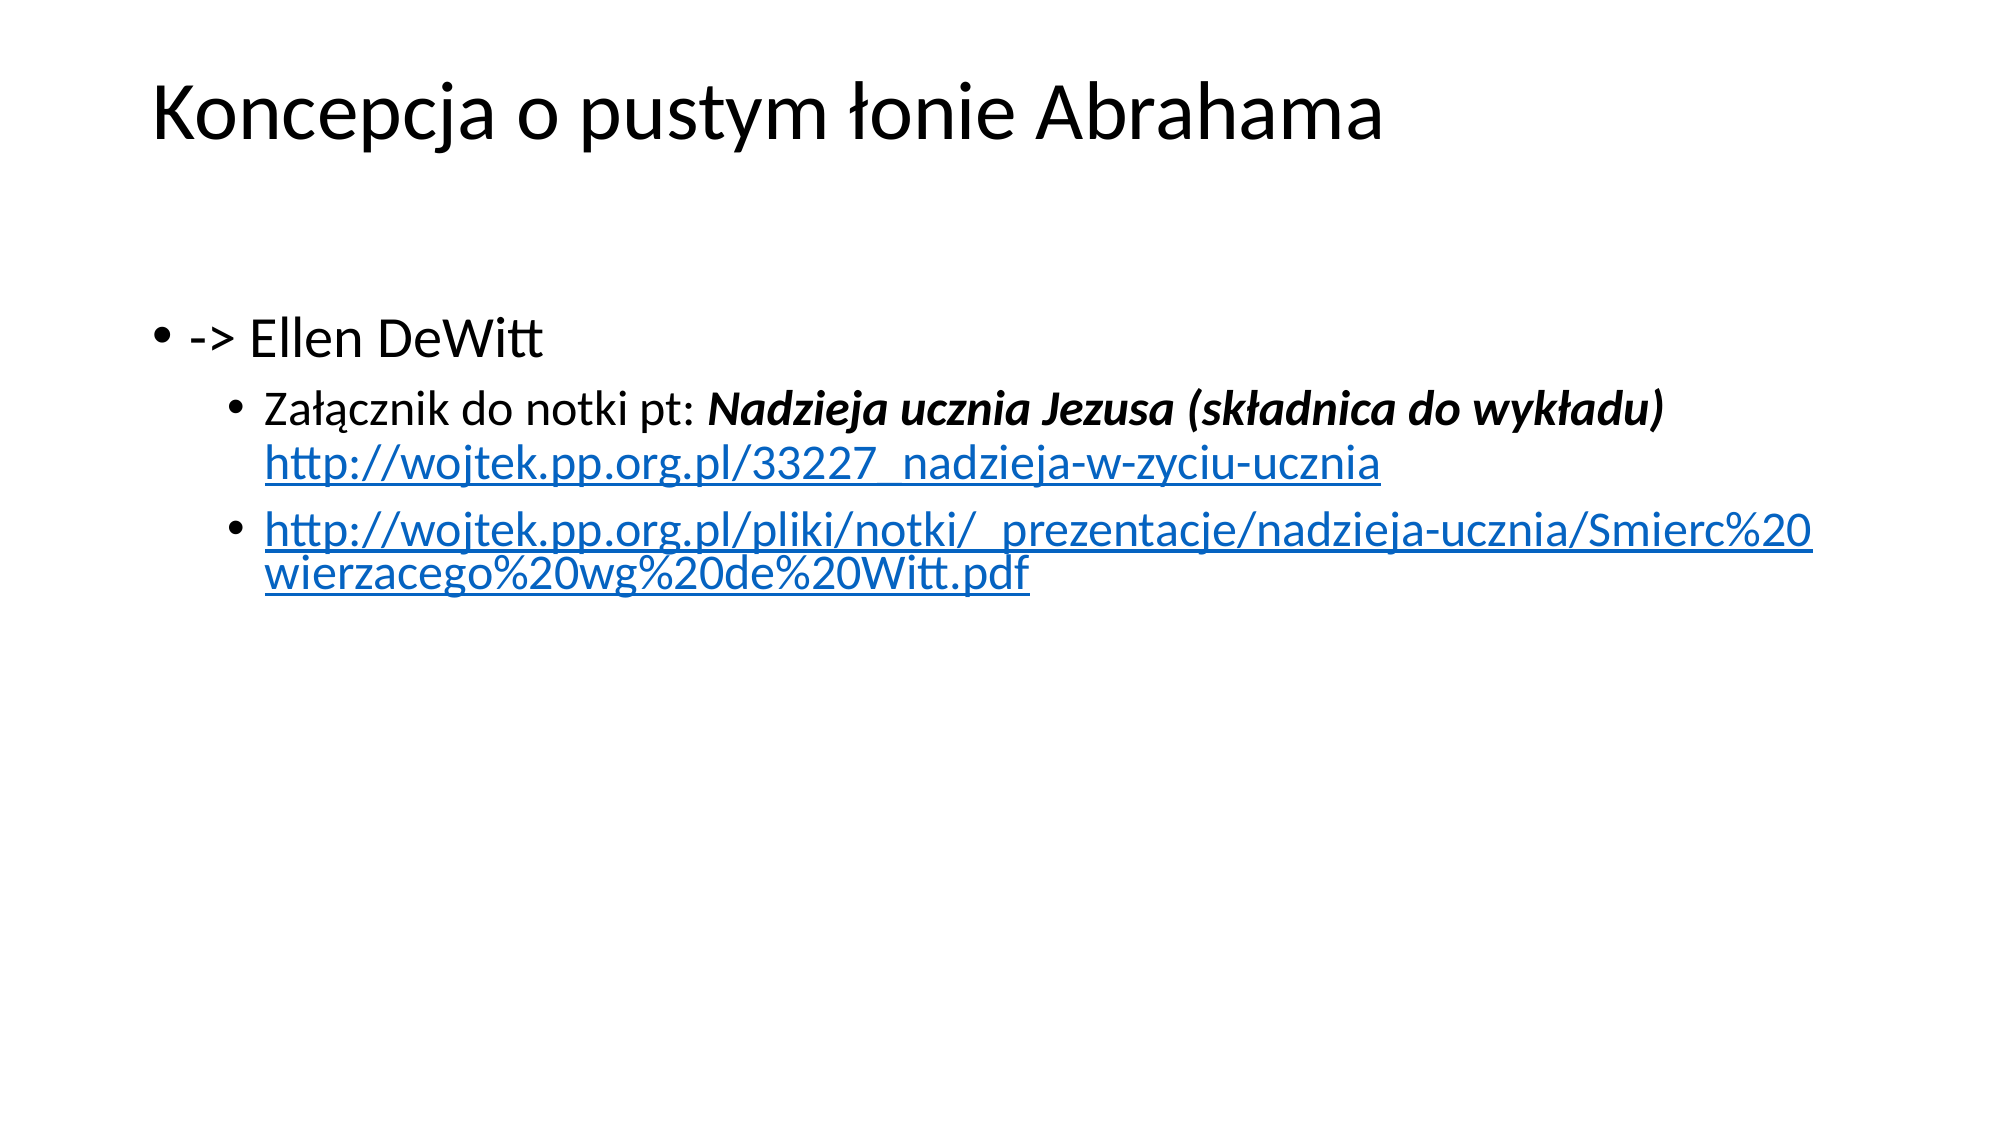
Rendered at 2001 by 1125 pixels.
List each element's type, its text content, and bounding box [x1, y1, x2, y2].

title Koncepcja o pustym łonie Abrahama [137, 59, 1863, 177]
list -> Ellen DeWitt Załącznik do notki pt: Nadzieja ucznia Jezusa (składnica do wykładu) http://wojtek.pp.org.pl/33227_nadzieja-w-zyciu-ucznia http://wojtek.pp.org.pl/pliki/notki/_prezentacje/nadzieja-ucznia/Smierc%20wierzacego%20wg%20de%20Witt.pdf [137, 299, 1863, 1014]
